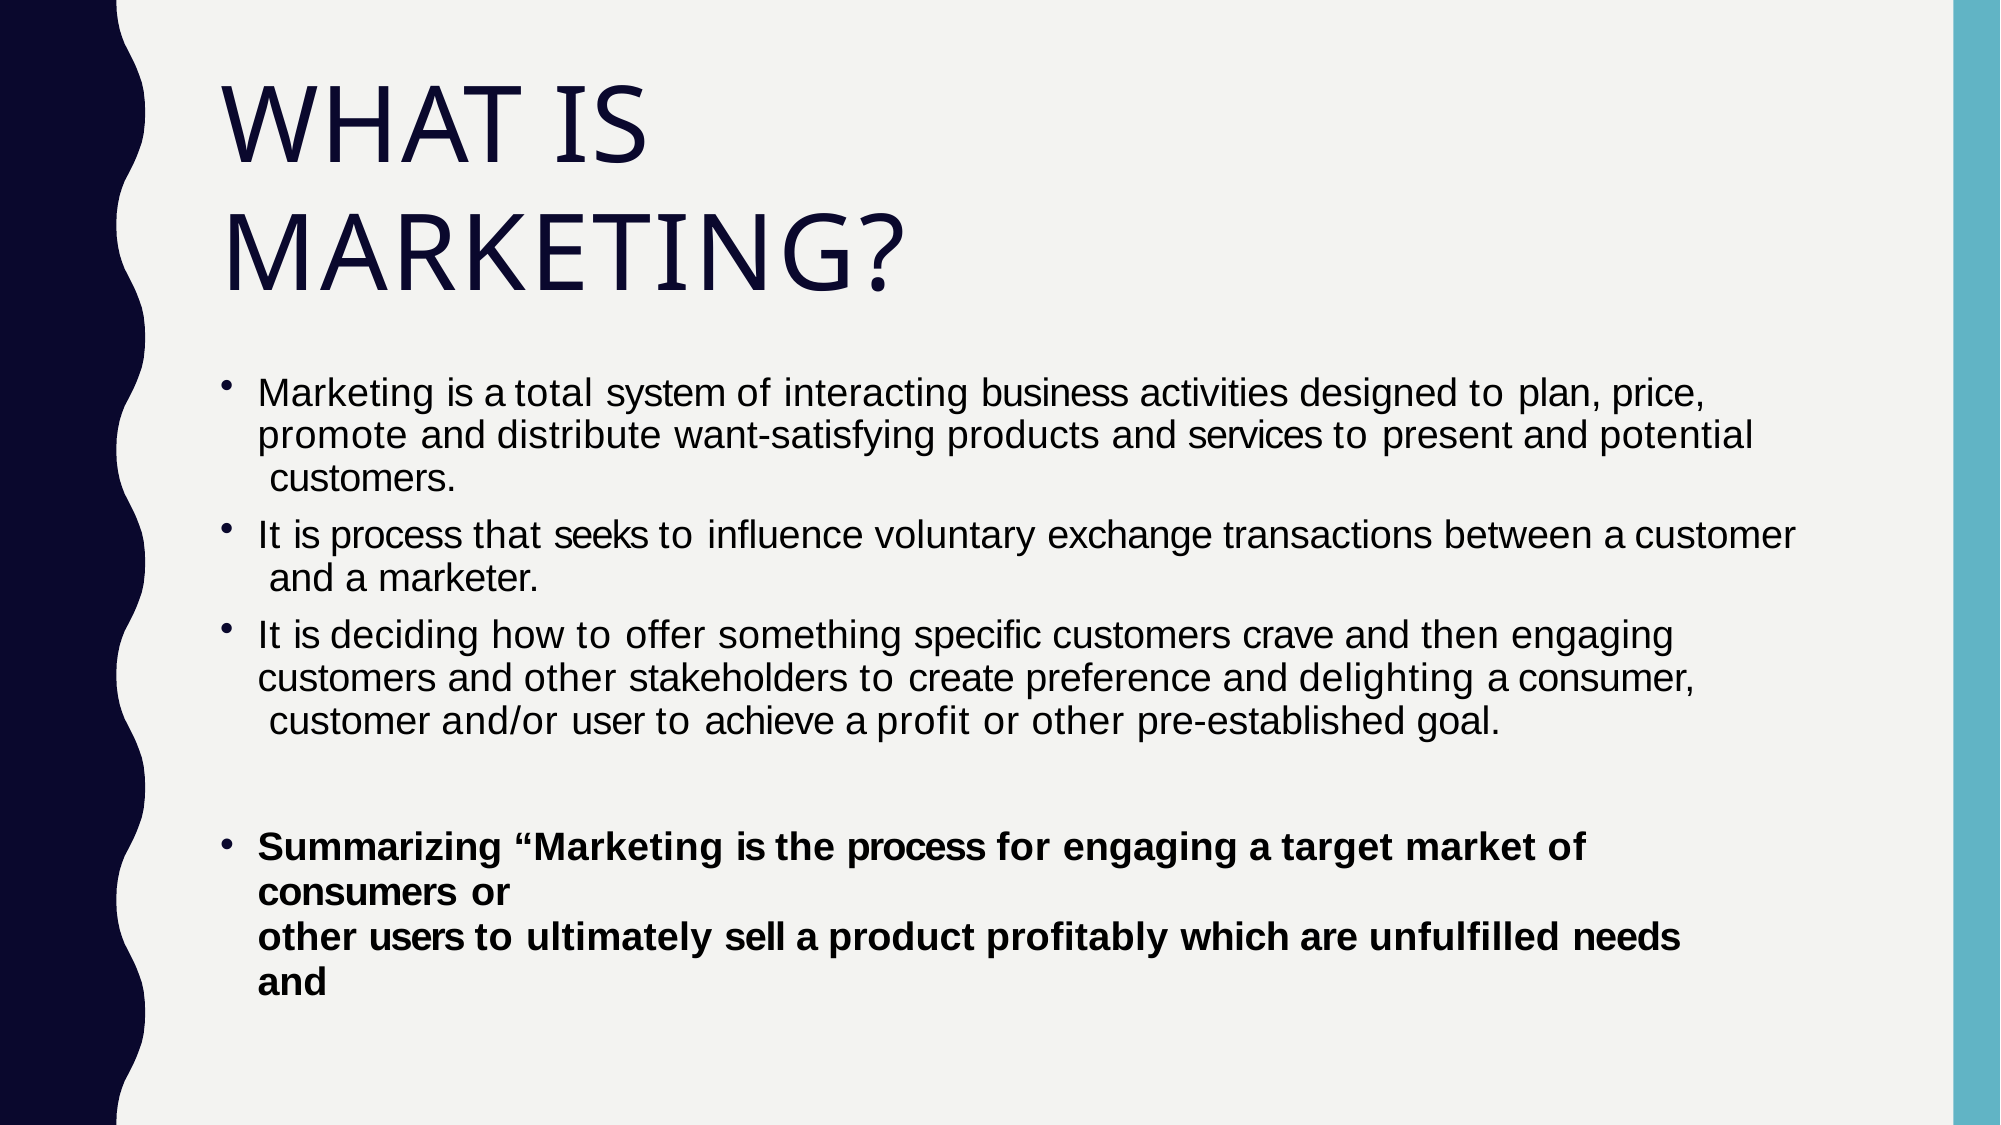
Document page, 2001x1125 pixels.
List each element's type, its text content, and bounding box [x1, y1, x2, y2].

title WHAT IS MARKETING? [218, 54, 1197, 312]
text_box Marketing is a total system of interacting business activities designed to plan, price, promote and distribute want-satisfying products and services to present and potential customers. It is process that seeks to influence voluntary exchange transactions between a customer and a marketer. It is deciding how to offer something specific customers crave and then engaging customers and other stakeholders to create preference and delighting a consumer, customer and/or user to achieve a profit or other pre-established goal. Summarizing “Marketing is the process for engaging a target market of consumers or other users to ultimately sell a product profitably which are unfulfilled needs and [218, 364, 1854, 1004]
